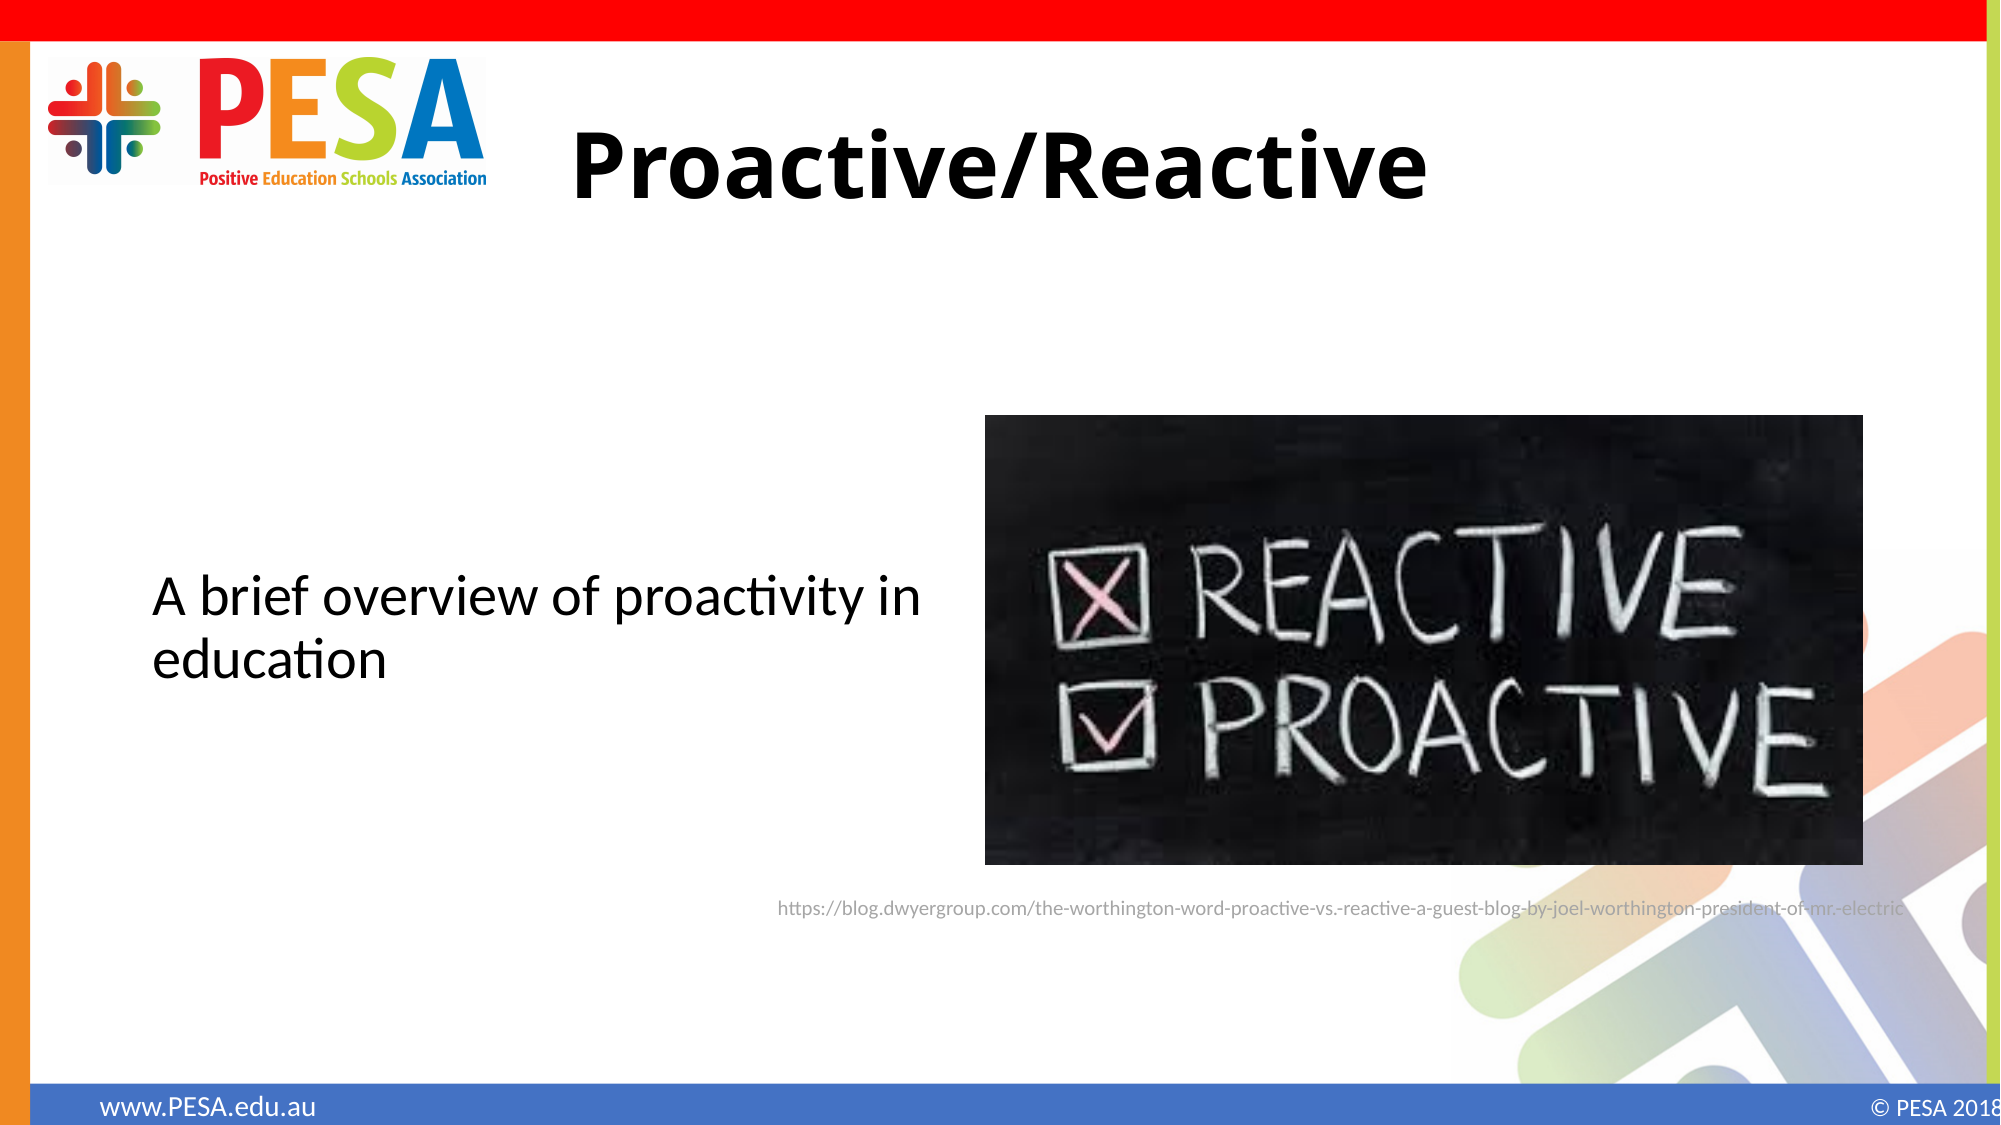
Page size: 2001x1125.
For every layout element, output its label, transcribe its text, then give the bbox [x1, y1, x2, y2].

text_box https://blog.dwyergroup.com/the-worthington-word-proactive-vs.-reactive-a-guest-blog-by-joel-worthington-president-of-mr.-electric [762, 886, 1451, 927]
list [985, 415, 1863, 865]
text_box [0, 40, 31, 1125]
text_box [1451, 549, 1990, 1118]
title Proactive/Reactive [137, 59, 1863, 278]
list A brief overview of proactivity in education [137, 299, 988, 1014]
text_box www.PESA.edu.au © PESA 2018 [31, 1083, 2000, 1125]
text_box [1986, 0, 2000, 1083]
text_box [0, 0, 1986, 42]
picture [48, 57, 486, 185]
